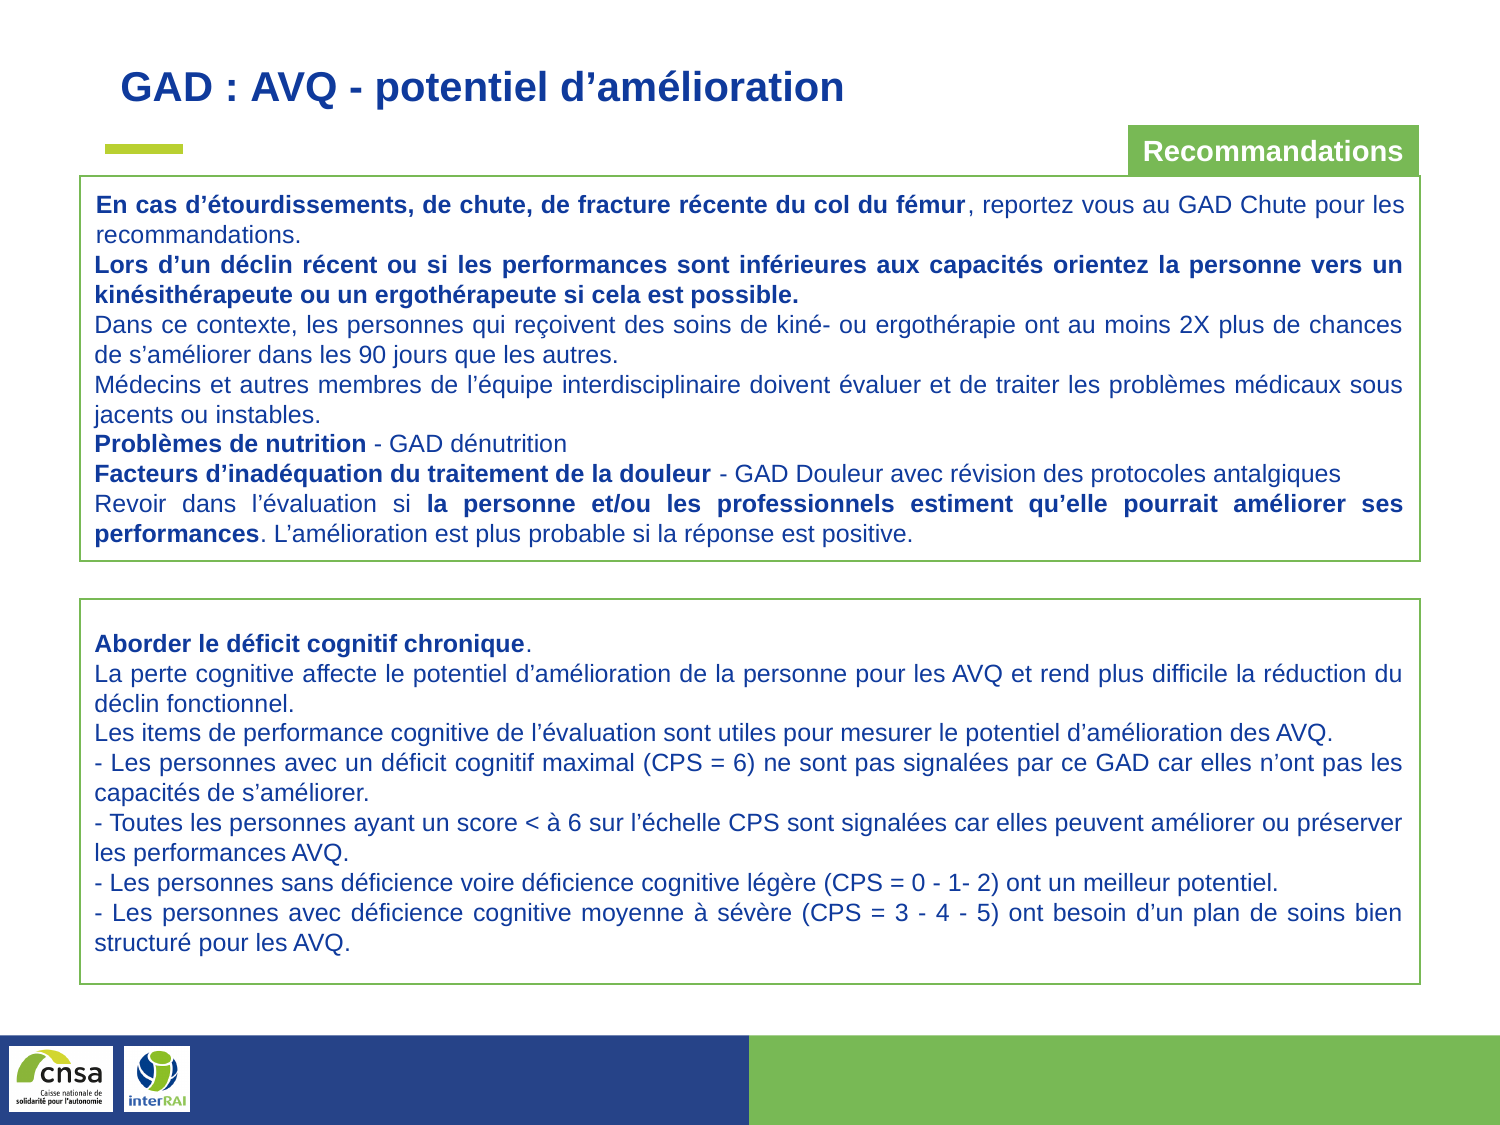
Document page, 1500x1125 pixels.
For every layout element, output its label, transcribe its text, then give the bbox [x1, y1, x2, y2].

list GAD : AVQ - potentiel d’amélioration [105, 58, 1318, 137]
text_box En cas d’étourdissements, de chute, de fracture récente du col du fémur, reportez vous au GAD Chute pour les recommandations. Lors d’un déclin récent ou si les performances sont inférieures aux capacités orientez la personne vers un kinésithérapeute ou un ergothérapeute si cela est possible. Dans ce contexte, les personnes qui reçoivent des soins de kiné- ou ergothérapie ont au moins 2X plus de chances de s’améliorer dans les 90 jours que les autres. Médecins et autres membres de l’équipe interdisciplinaire doivent évaluer et de traiter les problèmes médicaux sous jacents ou instables. Problèmes de nutrition - GAD dénutrition Facteurs d’inadéquation du traitement de la douleur - GAD Douleur avec révision des protocoles antalgiques Revoir dans l’évaluation si la personne et/ou les professionnels estiment qu’elle pourrait améliorer ses performances. L’amélioration est plus probable si la réponse est positive. [78, 174, 1422, 562]
text_box Aborder le déficit cognitif chronique. La perte cognitive affecte le potentiel d’amélioration de la personne pour les AVQ et rend plus difficile la réduction du déclin fonctionnel. Les items de performance cognitive de l’évaluation sont utiles pour mesurer le potentiel d’amélioration des AVQ. - Les personnes avec un déficit cognitif maximal (CPS = 6) ne sont pas signalées par ce GAD car elles n’ont pas les capacités de s’améliorer. - Toutes les personnes ayant un score < à 6 sur l’échelle CPS sont signalées car elles peuvent améliorer ou préserver les performances AVQ. - Les personnes sans déficience voire déficience cognitive légère (CPS = 0 - 1- 2) ont un meilleur potentiel. - Les personnes avec déficience cognitive moyenne à sévère (CPS = 3 - 4 - 5) ont besoin d’un plan de soins bien structuré pour les AVQ. [78, 598, 1422, 986]
picture [9, 1046, 113, 1112]
picture [124, 1046, 190, 1112]
text_box Recommandations [1128, 125, 1419, 175]
